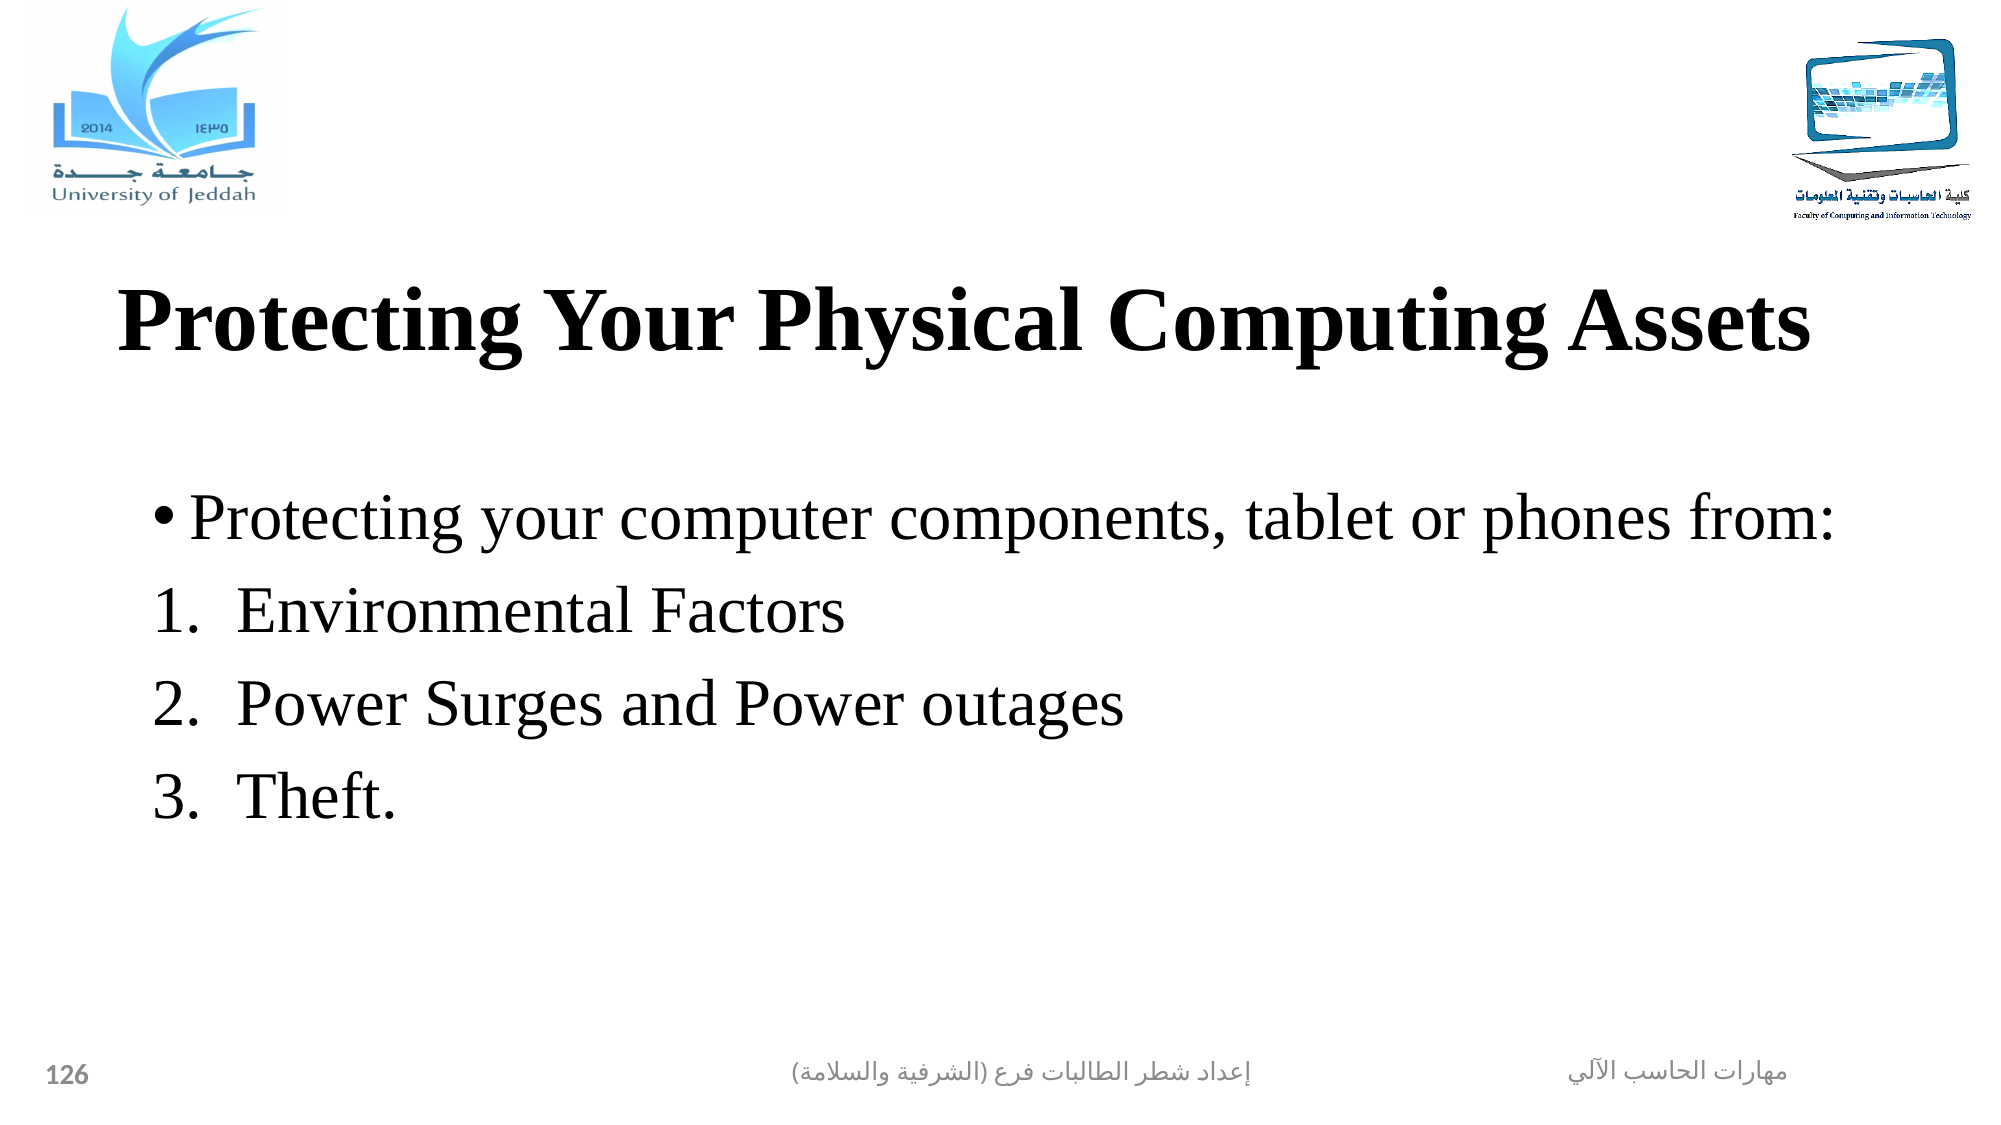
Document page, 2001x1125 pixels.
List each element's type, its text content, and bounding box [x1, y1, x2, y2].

picture [25, 2, 286, 212]
picture [1777, 33, 1977, 232]
list Protecting your computer components, tablet or phones from: Environmental Factors Power Surges and Power outages Theft. [137, 474, 1863, 1125]
title Protecting Your Physical Computing Assets [69, 211, 1863, 430]
slide_number 126 [29, 1042, 480, 1103]
footer إعداد شطر الطالبات فرع (الشرفية والسلامة) [684, 1042, 1360, 1103]
